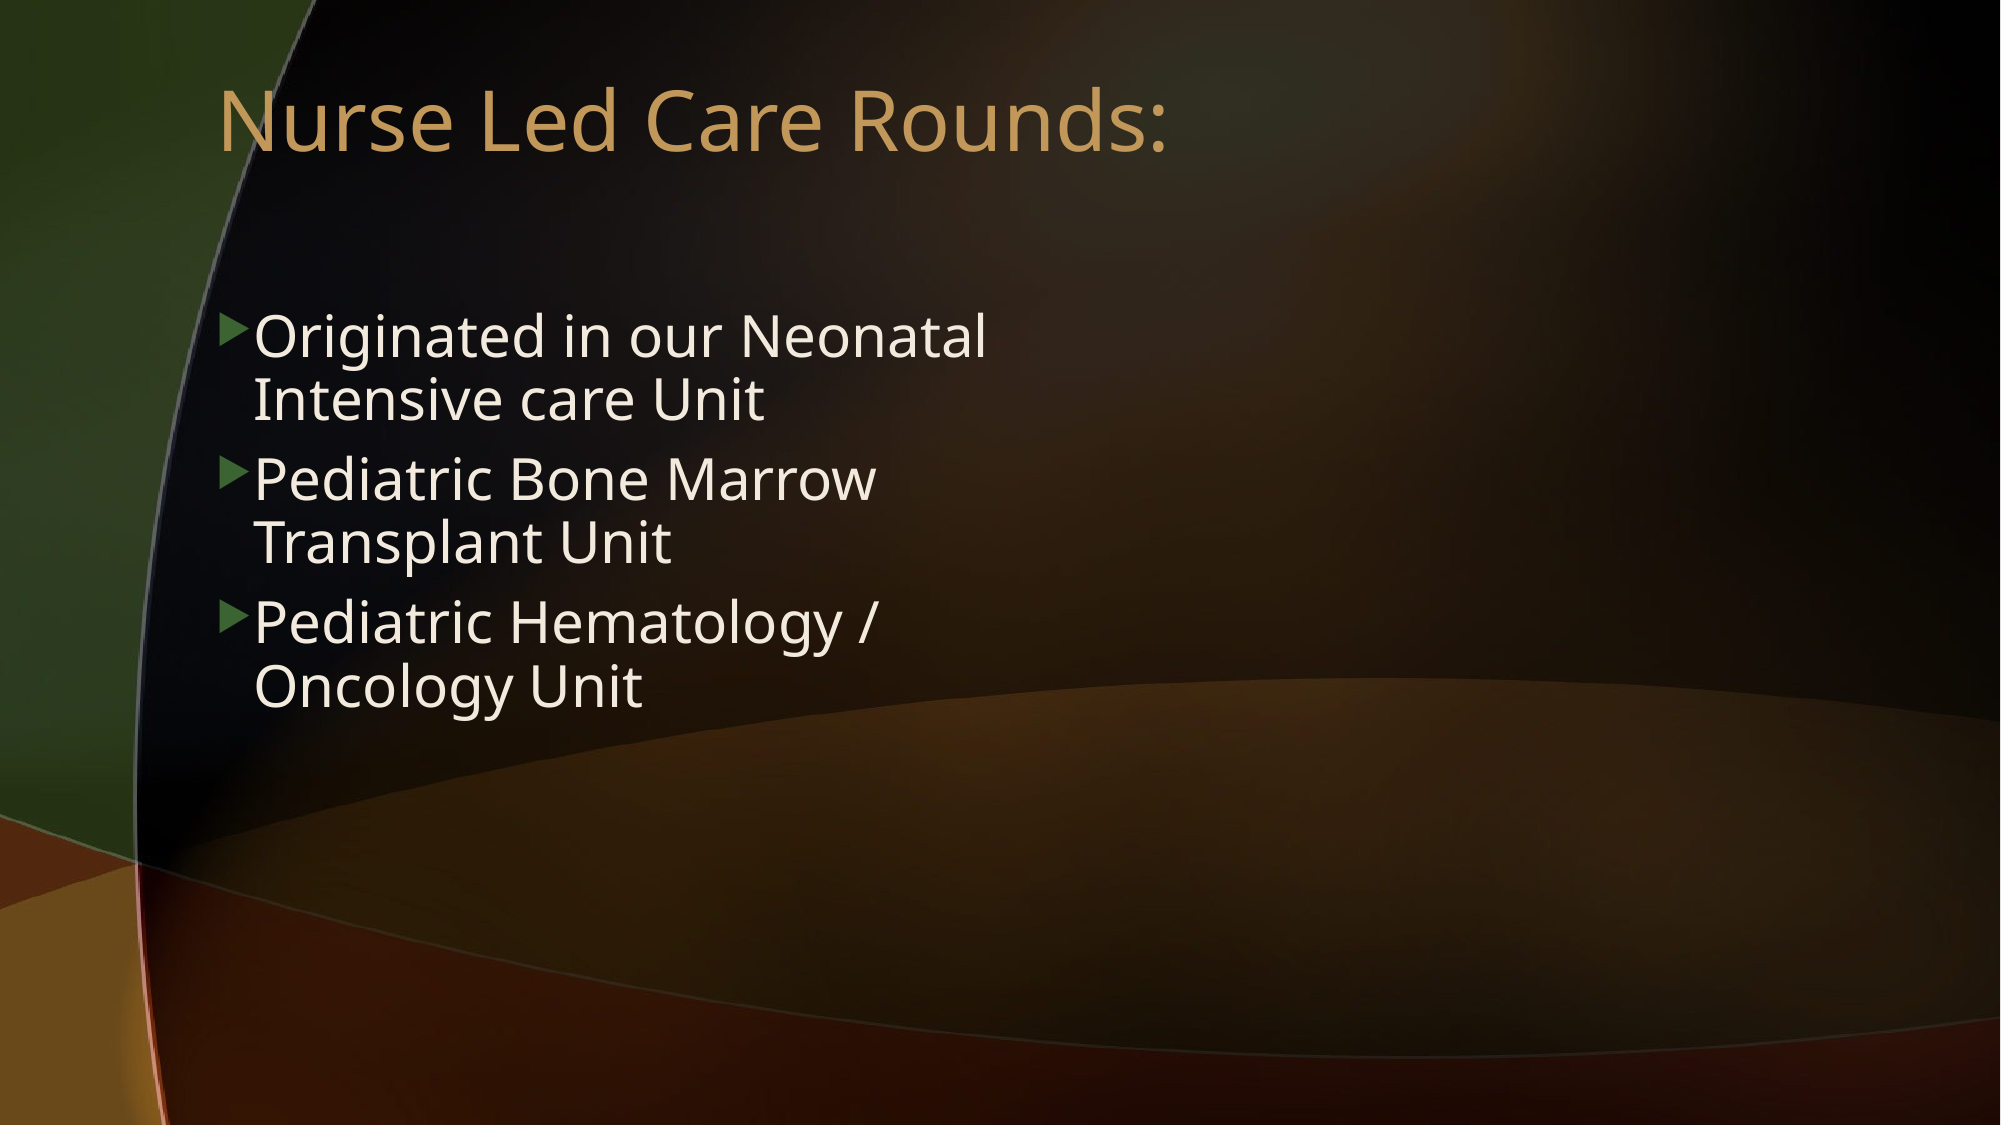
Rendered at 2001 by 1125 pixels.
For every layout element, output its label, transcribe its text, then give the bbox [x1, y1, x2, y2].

picture [0, 0, 2001, 1125]
title Nurse Led Care Rounds: [201, 59, 1865, 278]
list Originated in our Neonatal Intensive care Unit Pediatric Bone Marrow Transplant Unit Pediatric Hematology / Oncology Unit [200, 299, 1019, 1014]
